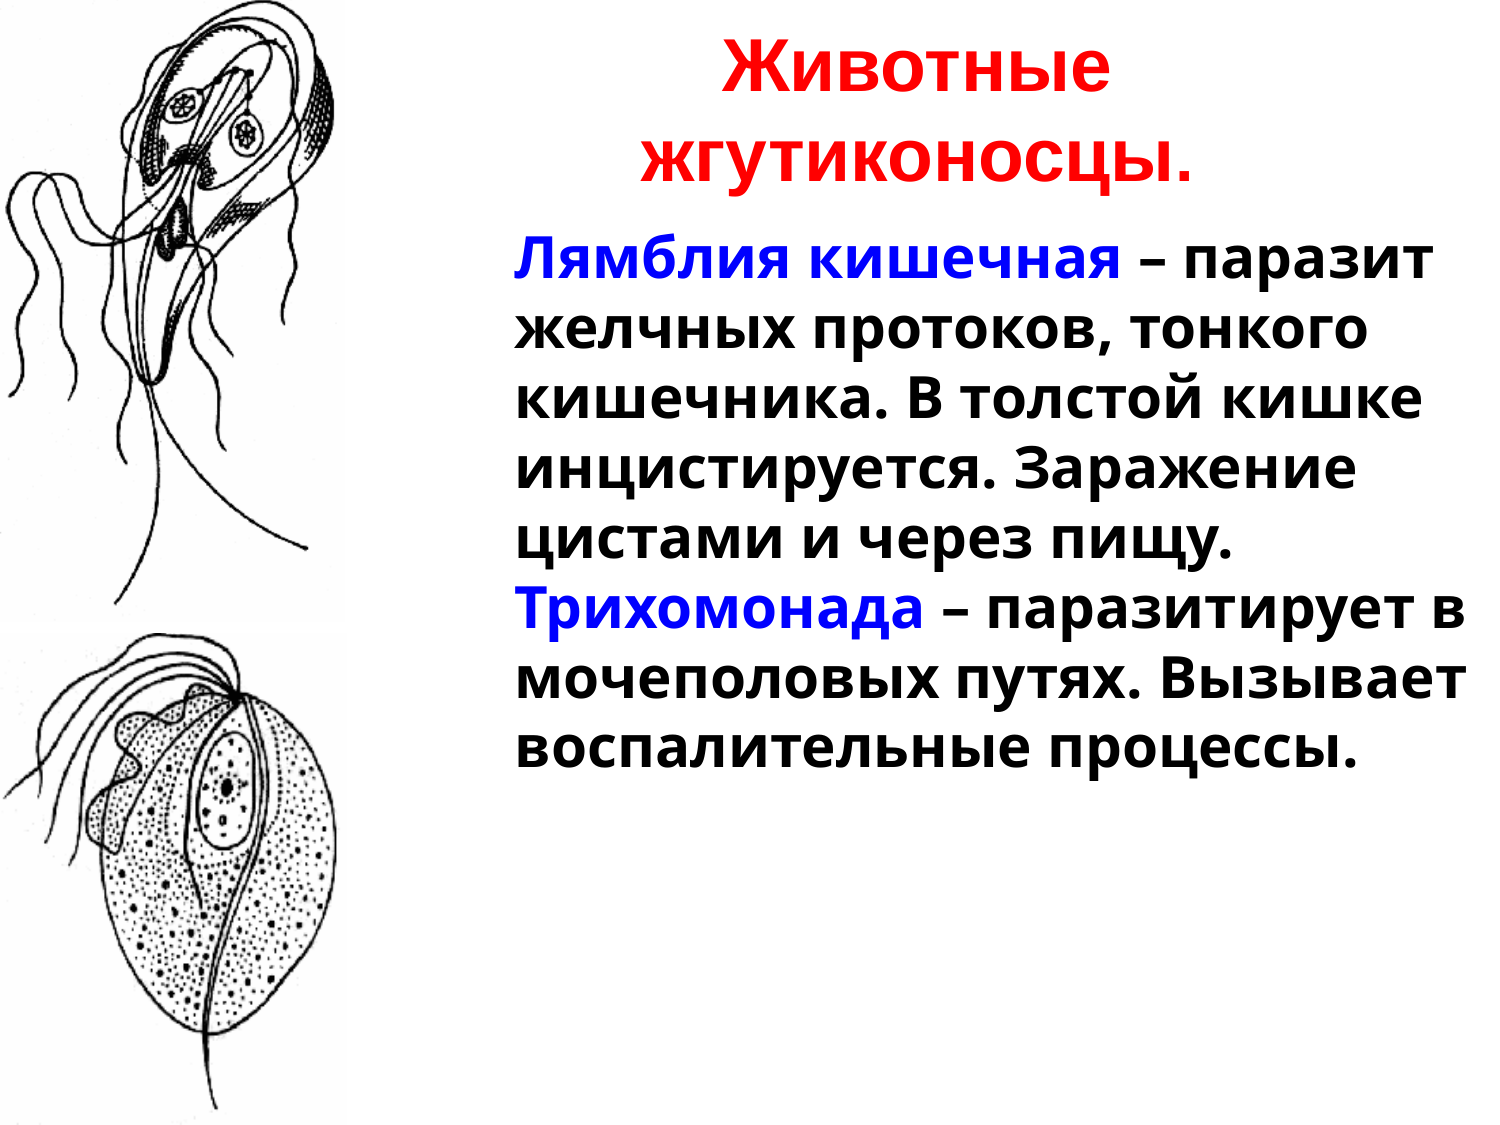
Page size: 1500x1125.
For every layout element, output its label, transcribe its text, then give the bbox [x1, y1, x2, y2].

picture [0, 0, 345, 622]
picture [0, 632, 347, 1125]
text_box Лямблия кишечная – паразит желчных протоков, тонкого кишечника. В толстой кишке инцистируется. Заражение цистами и через пищу. Трихомонада – паразитирует в мочеполовых путях. Вызывает воспалительные процессы. [500, 212, 1500, 787]
text_box Животные жгутиконосцы. [462, 0, 1372, 213]
